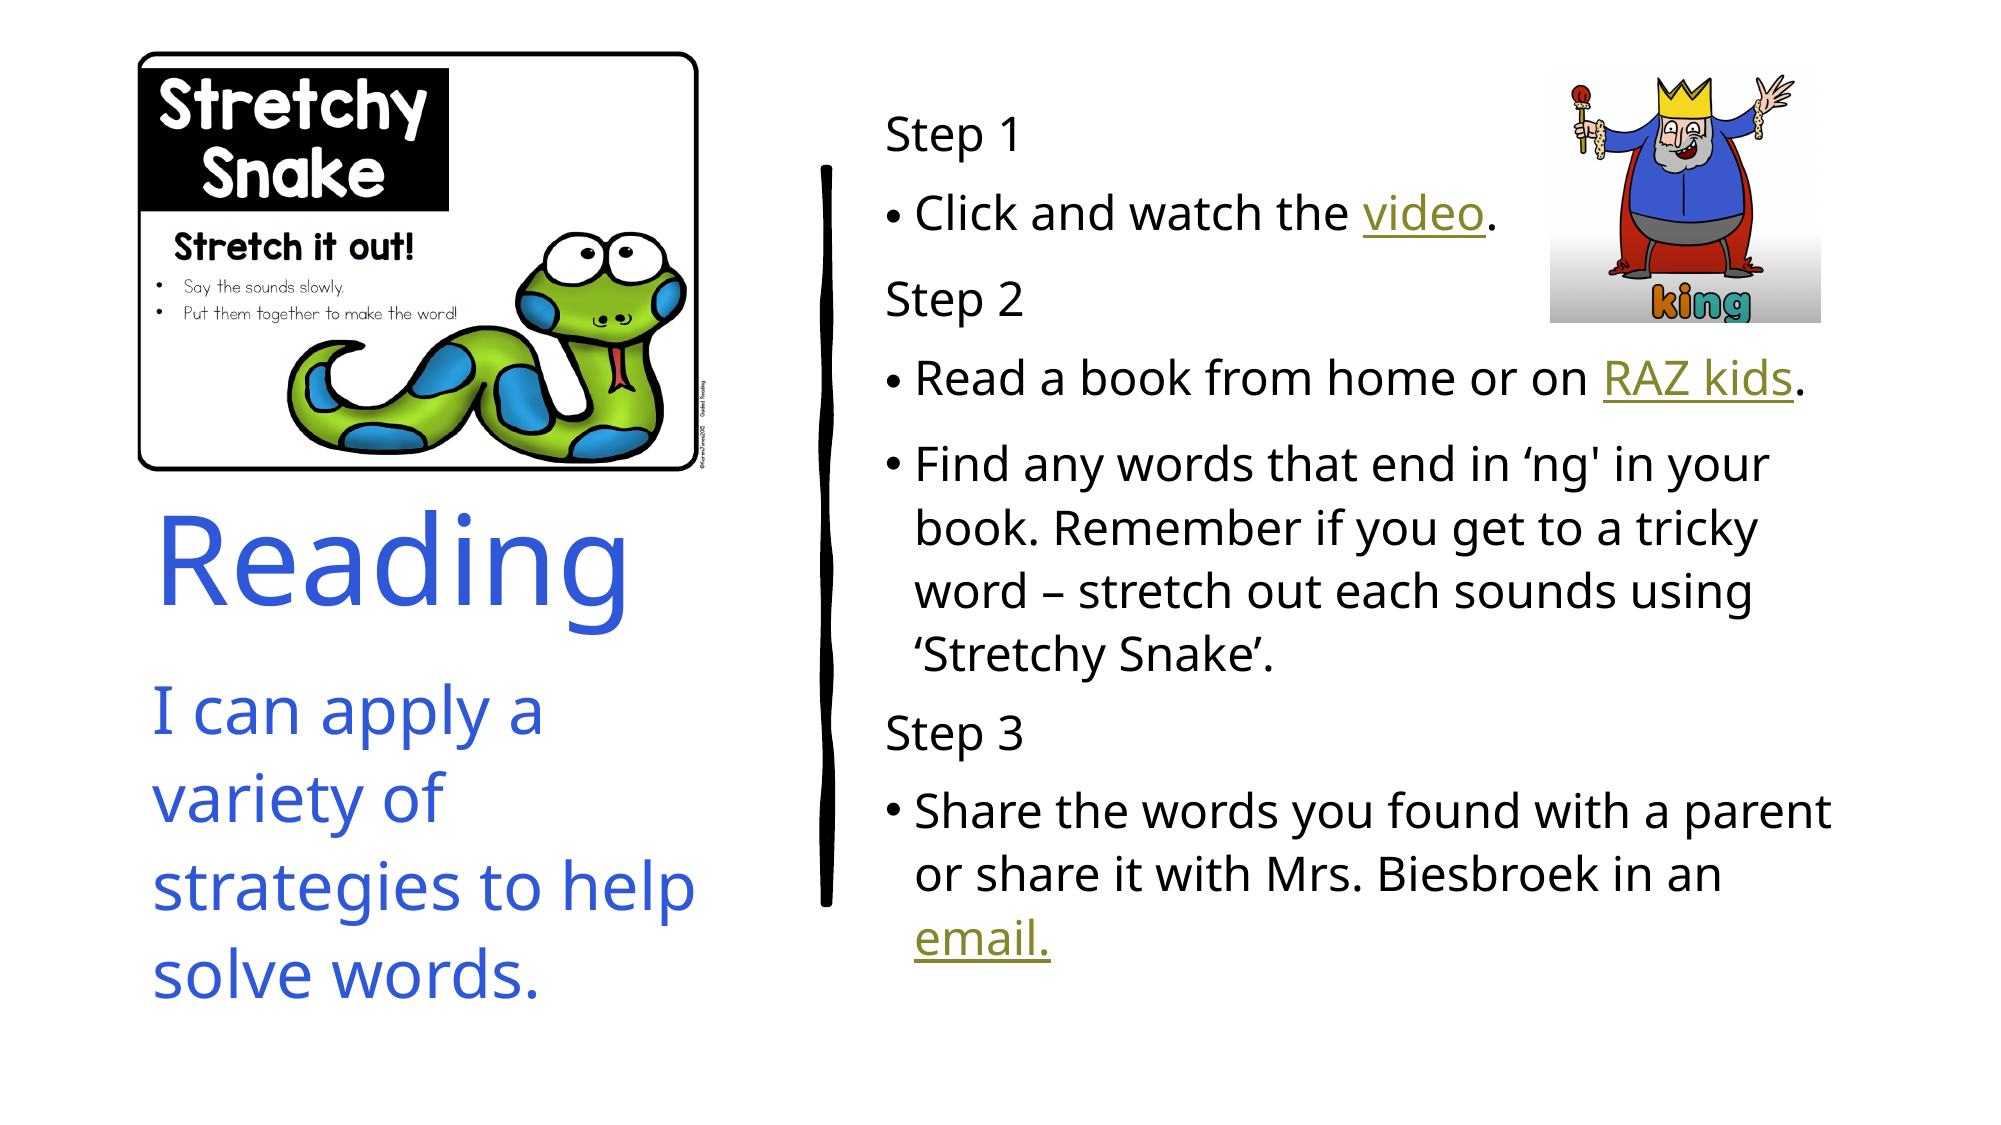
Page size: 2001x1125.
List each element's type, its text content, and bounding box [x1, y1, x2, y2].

list I can apply a variety of strategies to help solve words. [137, 652, 783, 981]
picture [1550, 66, 1821, 324]
title Reading [137, 75, 783, 638]
picture [138, 0, 705, 545]
list Step 1 Click and watch the video. Step 2 Read a book from home or on RAZ kids. Find any words that end in ‘ng' in your book. Remember if you get to a tricky word – stretch out each sounds using ‘Stretchy Snake’. Step 3 Share the words you found with a parent or share it with Mrs. Biesbroek in an email. [870, 90, 1863, 981]
